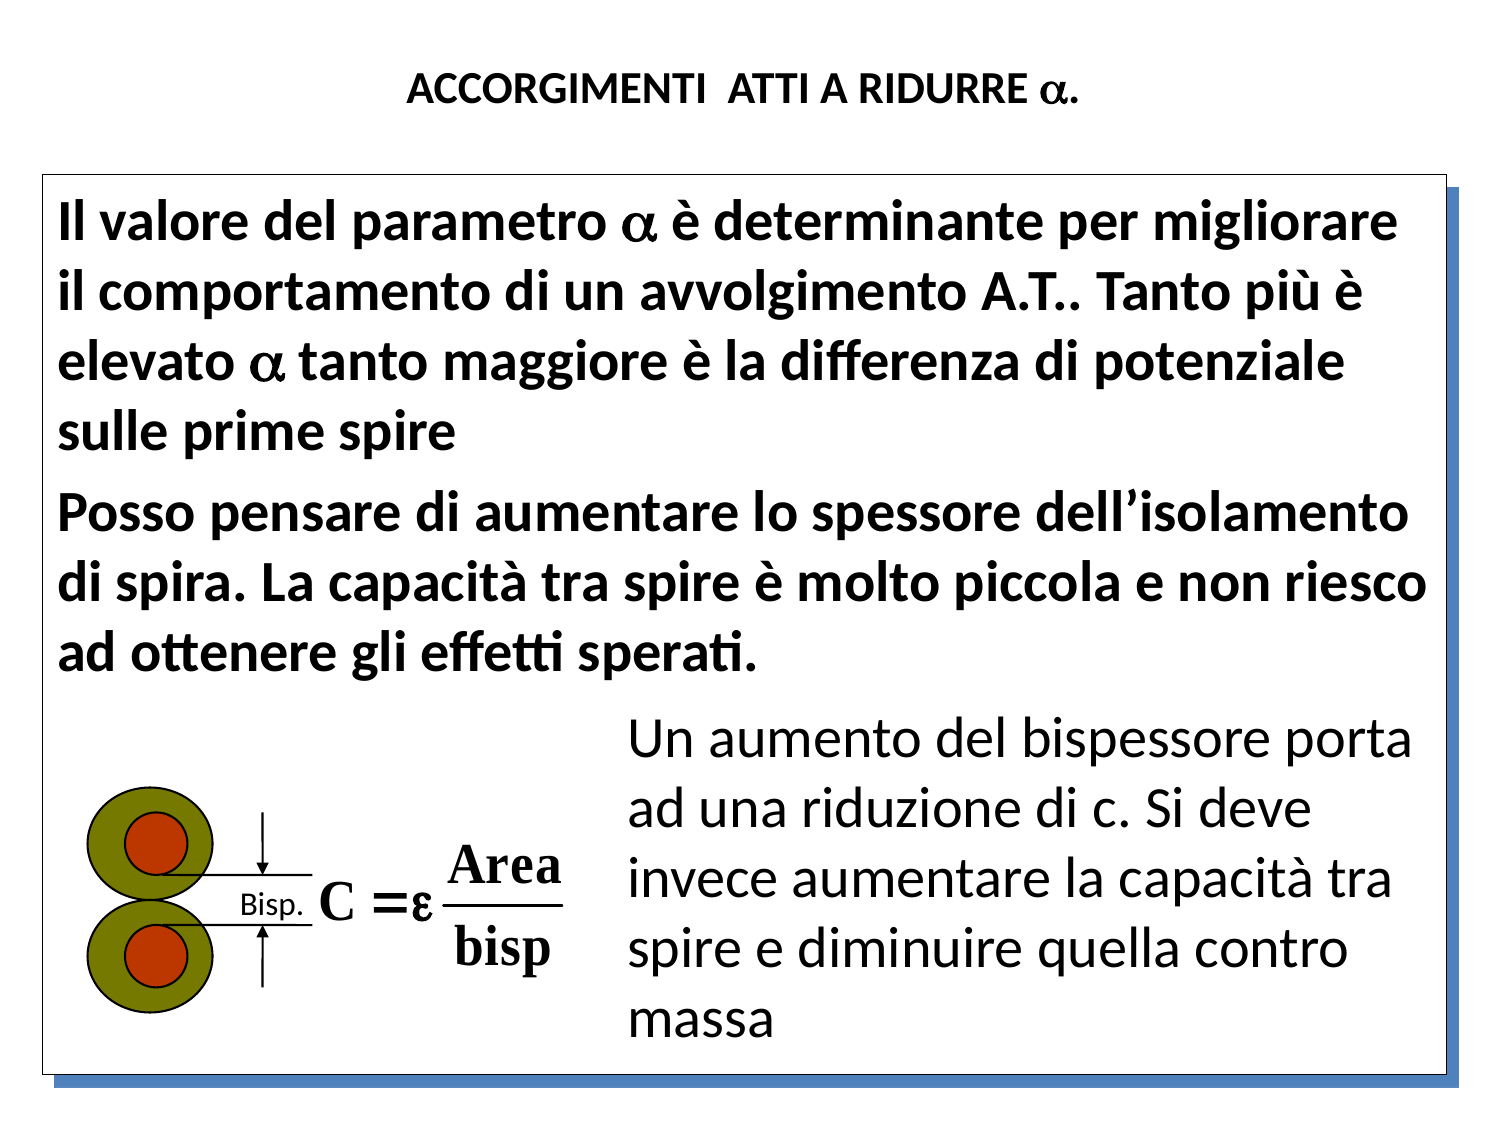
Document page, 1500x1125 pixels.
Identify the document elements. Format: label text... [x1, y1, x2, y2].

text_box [87, 787, 351, 1013]
text_box ACCORGIMENTI ATTI A RIDURRE . [391, 50, 1096, 120]
text_box Il valore del parametro  è determinante per migliorare il comportamento di un avvolgimento A.T.. Tanto più è elevato  tanto maggiore è la differenza di potenziale sulle prime spire Posso pensare di aumentare lo spessore dell’isolamento di spira. La capacità tra spire è molto piccola e non riesco ad ottenere gli effetti sperati. [42, 174, 1447, 1075]
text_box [312, 827, 576, 988]
text_box Un aumento del bispessore porta ad una riduzione di c. Si deve invece aumentare la capacità tra spire e diminuire quella contro massa [612, 692, 1447, 1057]
